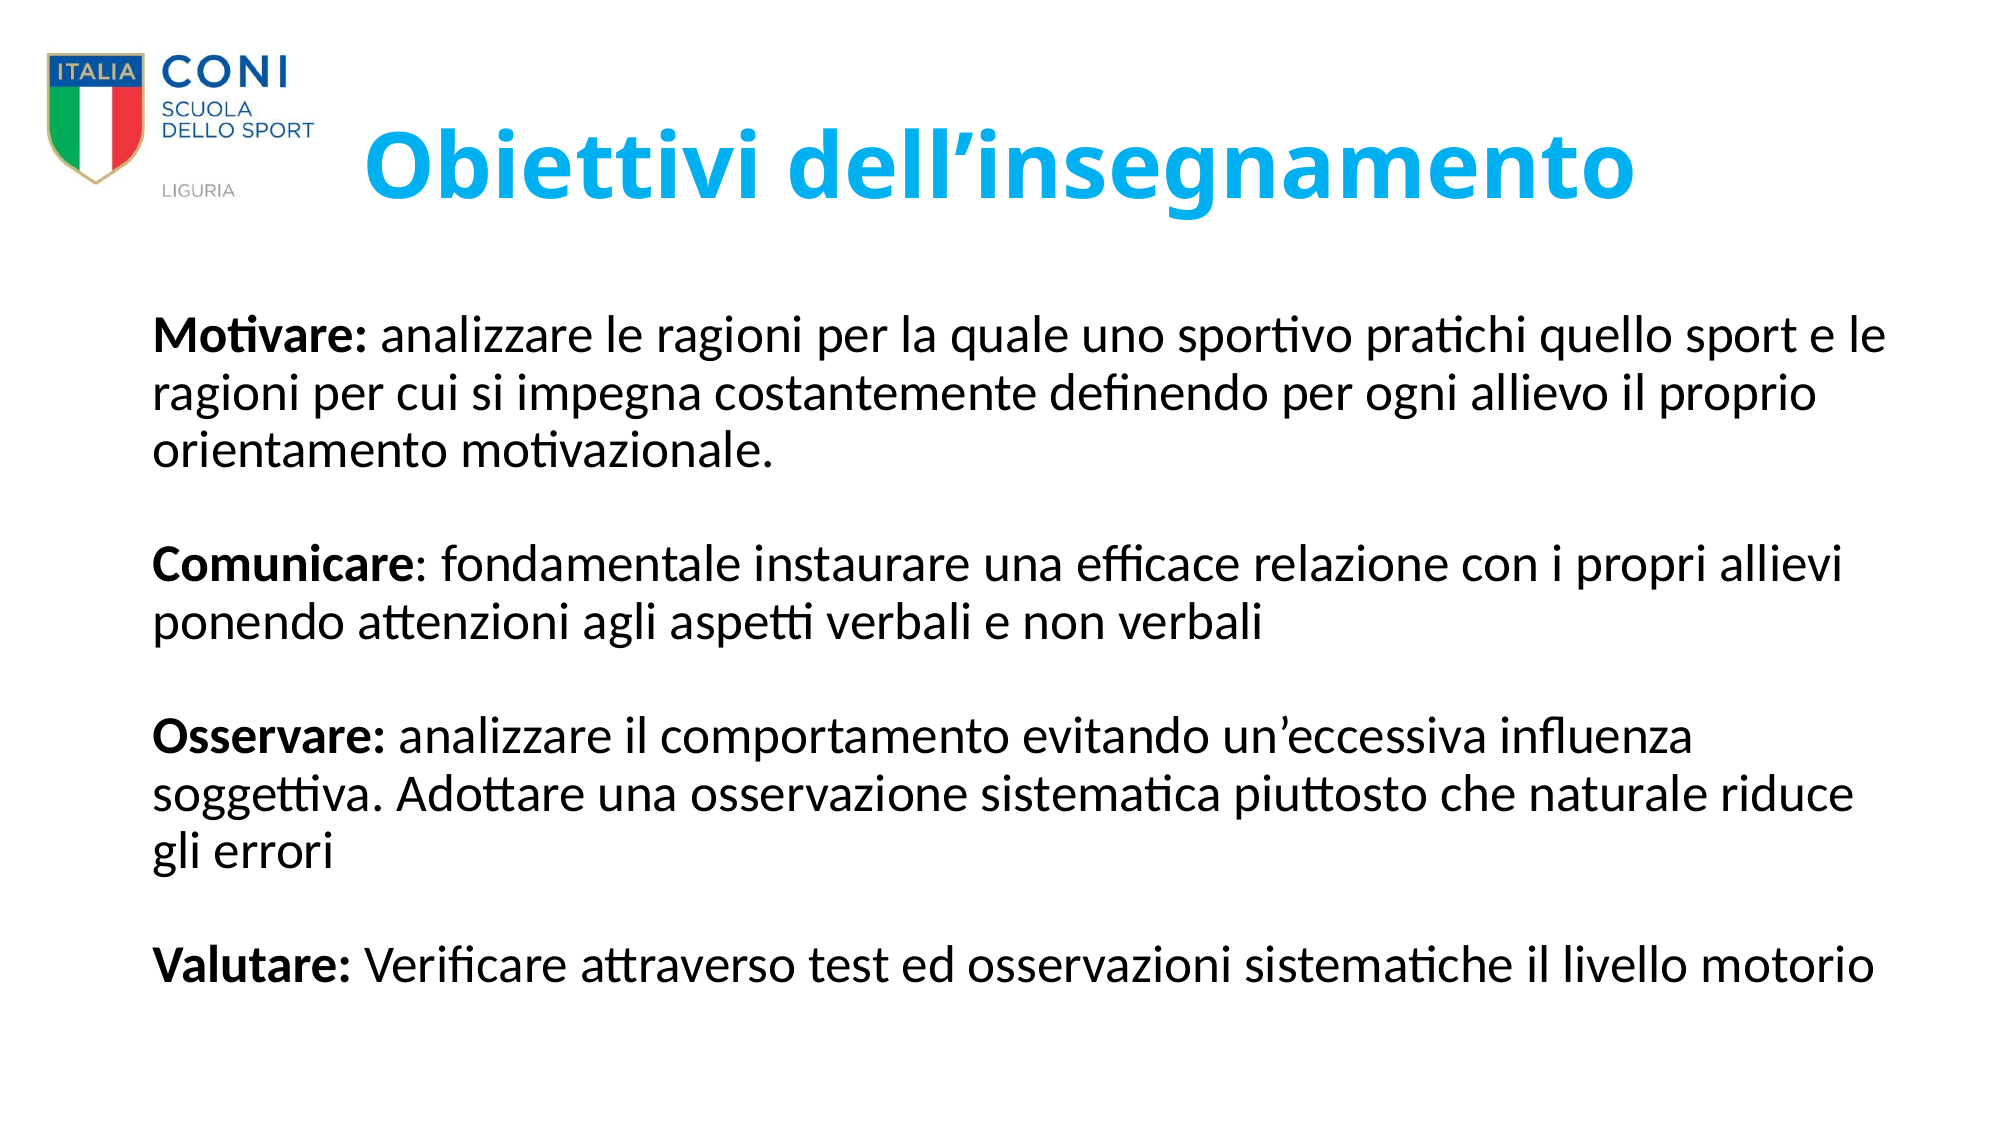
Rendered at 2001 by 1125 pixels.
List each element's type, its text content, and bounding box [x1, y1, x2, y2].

title Obiettivi dell’insegnamento [137, 59, 1863, 278]
picture [36, 37, 318, 202]
list Motivare: analizzare le ragioni per la quale uno sportivo pratichi quello sport e le ragioni per cui si impegna costantemente definendo per ogni allievo il proprio orientamento motivazionale. Comunicare: fondamentale instaurare una efficace relazione con i propri allievi ponendo attenzioni agli aspetti verbali e non verbali Osservare: analizzare il comportamento evitando un’eccessiva influenza soggettiva. Adottare una osservazione sistematica piuttosto che naturale riduce gli errori Valutare: Verificare attraverso test ed osservazioni sistematiche il livello motorio [137, 299, 1907, 1066]
